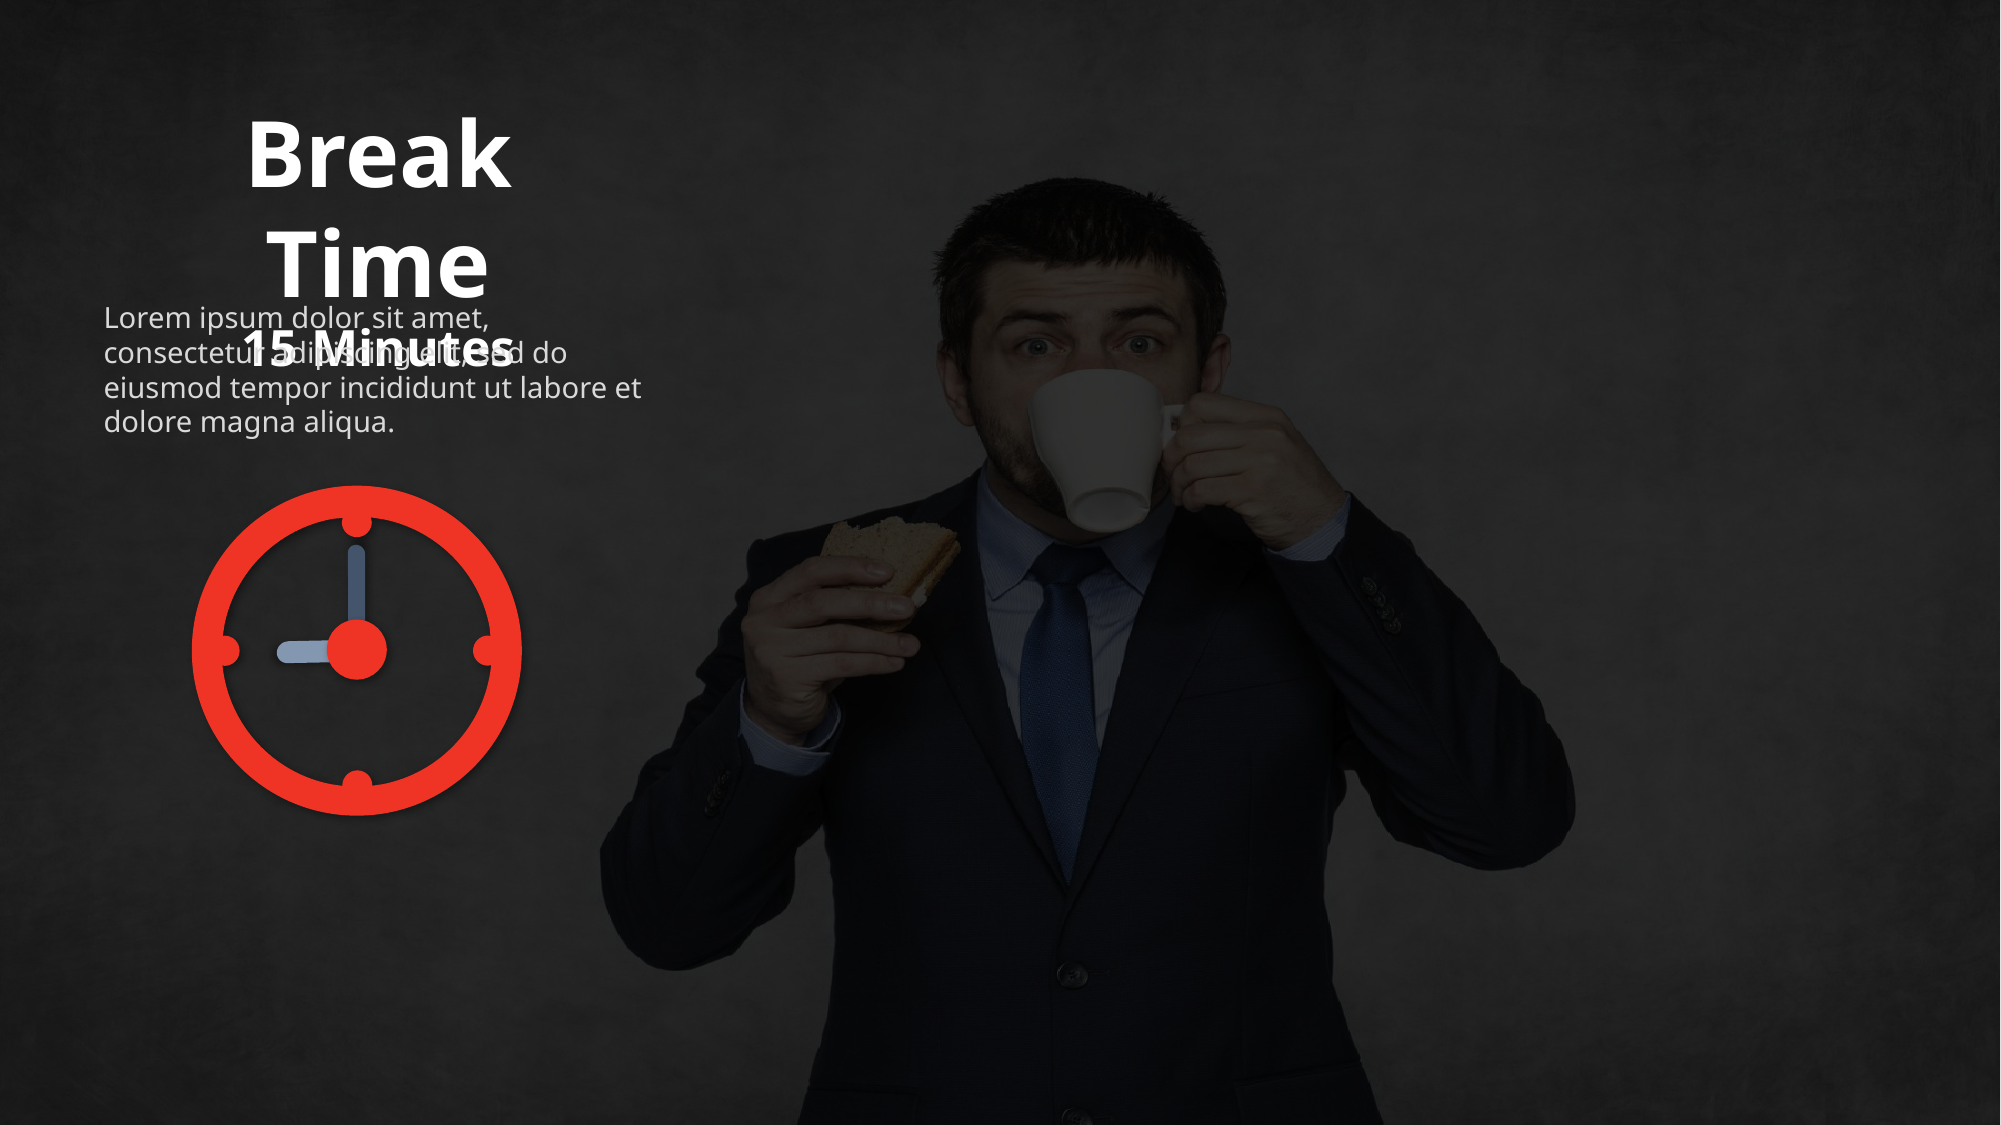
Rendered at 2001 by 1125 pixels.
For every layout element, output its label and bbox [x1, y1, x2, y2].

text_box [88, 88, 659, 413]
text_box [0, 0, 2000, 1125]
text_box [306, 672, 395, 753]
text_box [278, 618, 446, 672]
text_box [190, 484, 523, 817]
text_box [306, 556, 395, 618]
